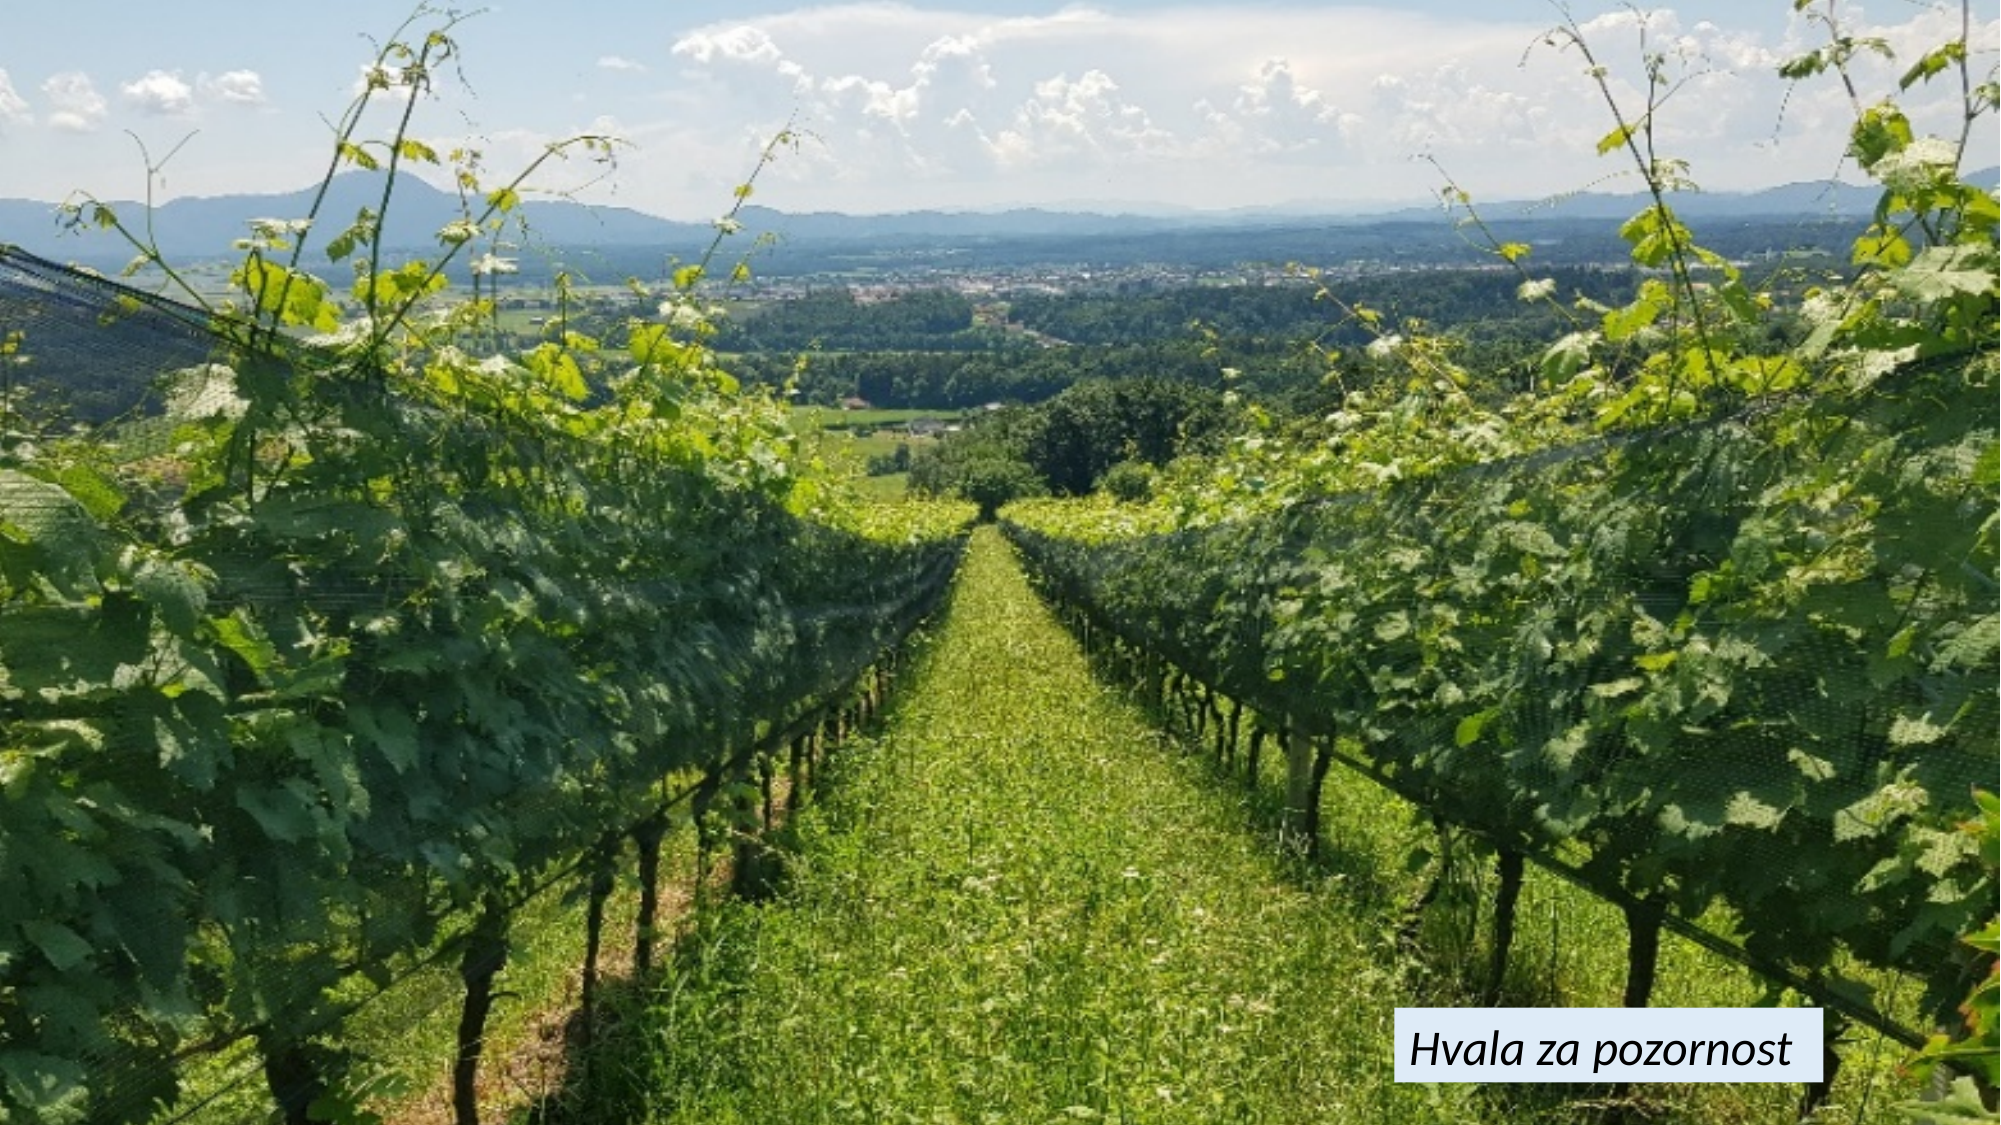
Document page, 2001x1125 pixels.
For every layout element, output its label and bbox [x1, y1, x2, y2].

list [0, 0, 2000, 1125]
